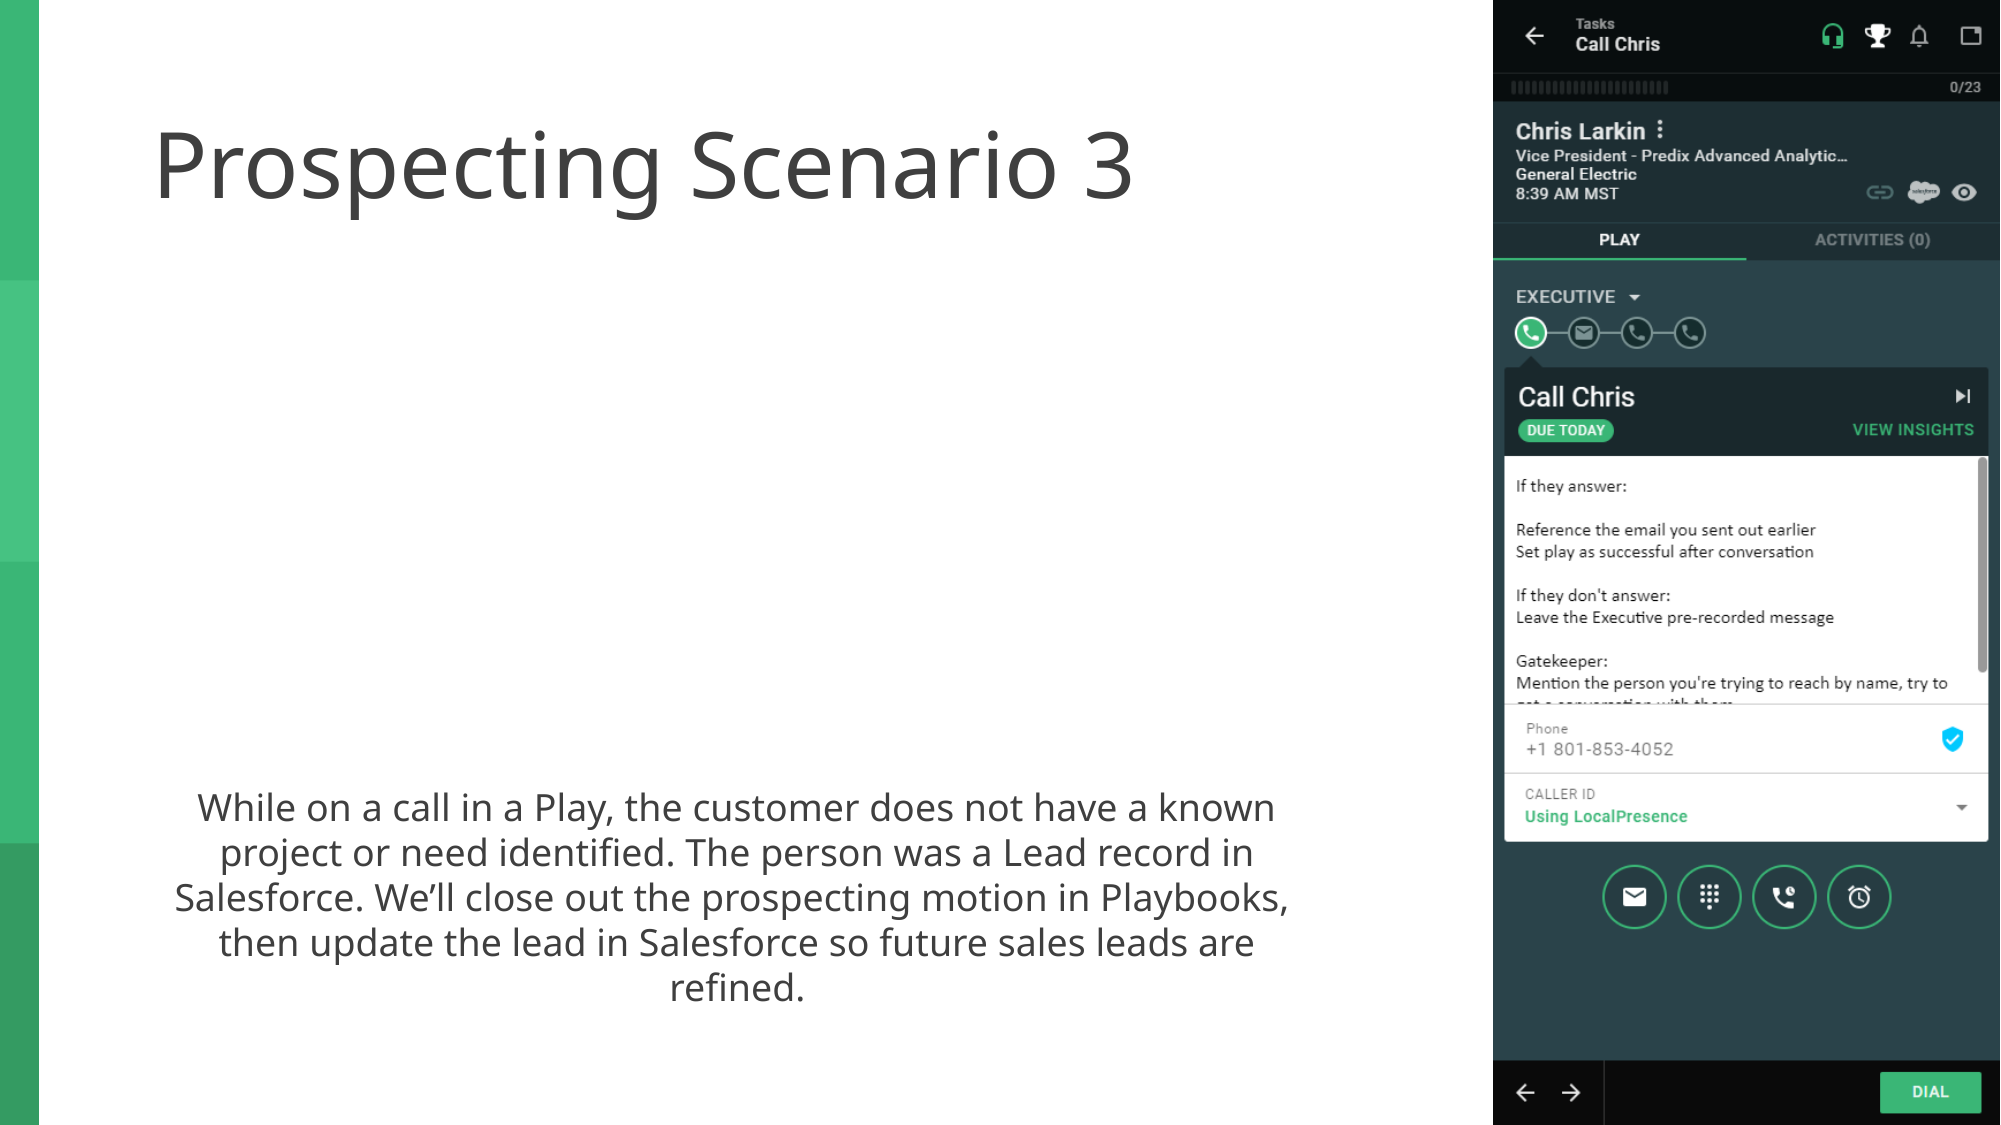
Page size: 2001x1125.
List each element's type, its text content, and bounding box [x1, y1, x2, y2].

picture [1493, 0, 2000, 1125]
picture [0, 0, 39, 1125]
title Prospecting Scenario 3 [137, 59, 1863, 278]
text_box While on a call in a Play, the customer does not have a known project or need identified. The person was a Lead record in Salesforce. We’ll close out the prospecting motion in Playbooks, then update the lead in Salesforce so future sales leads are refined. [154, 776, 1320, 1017]
